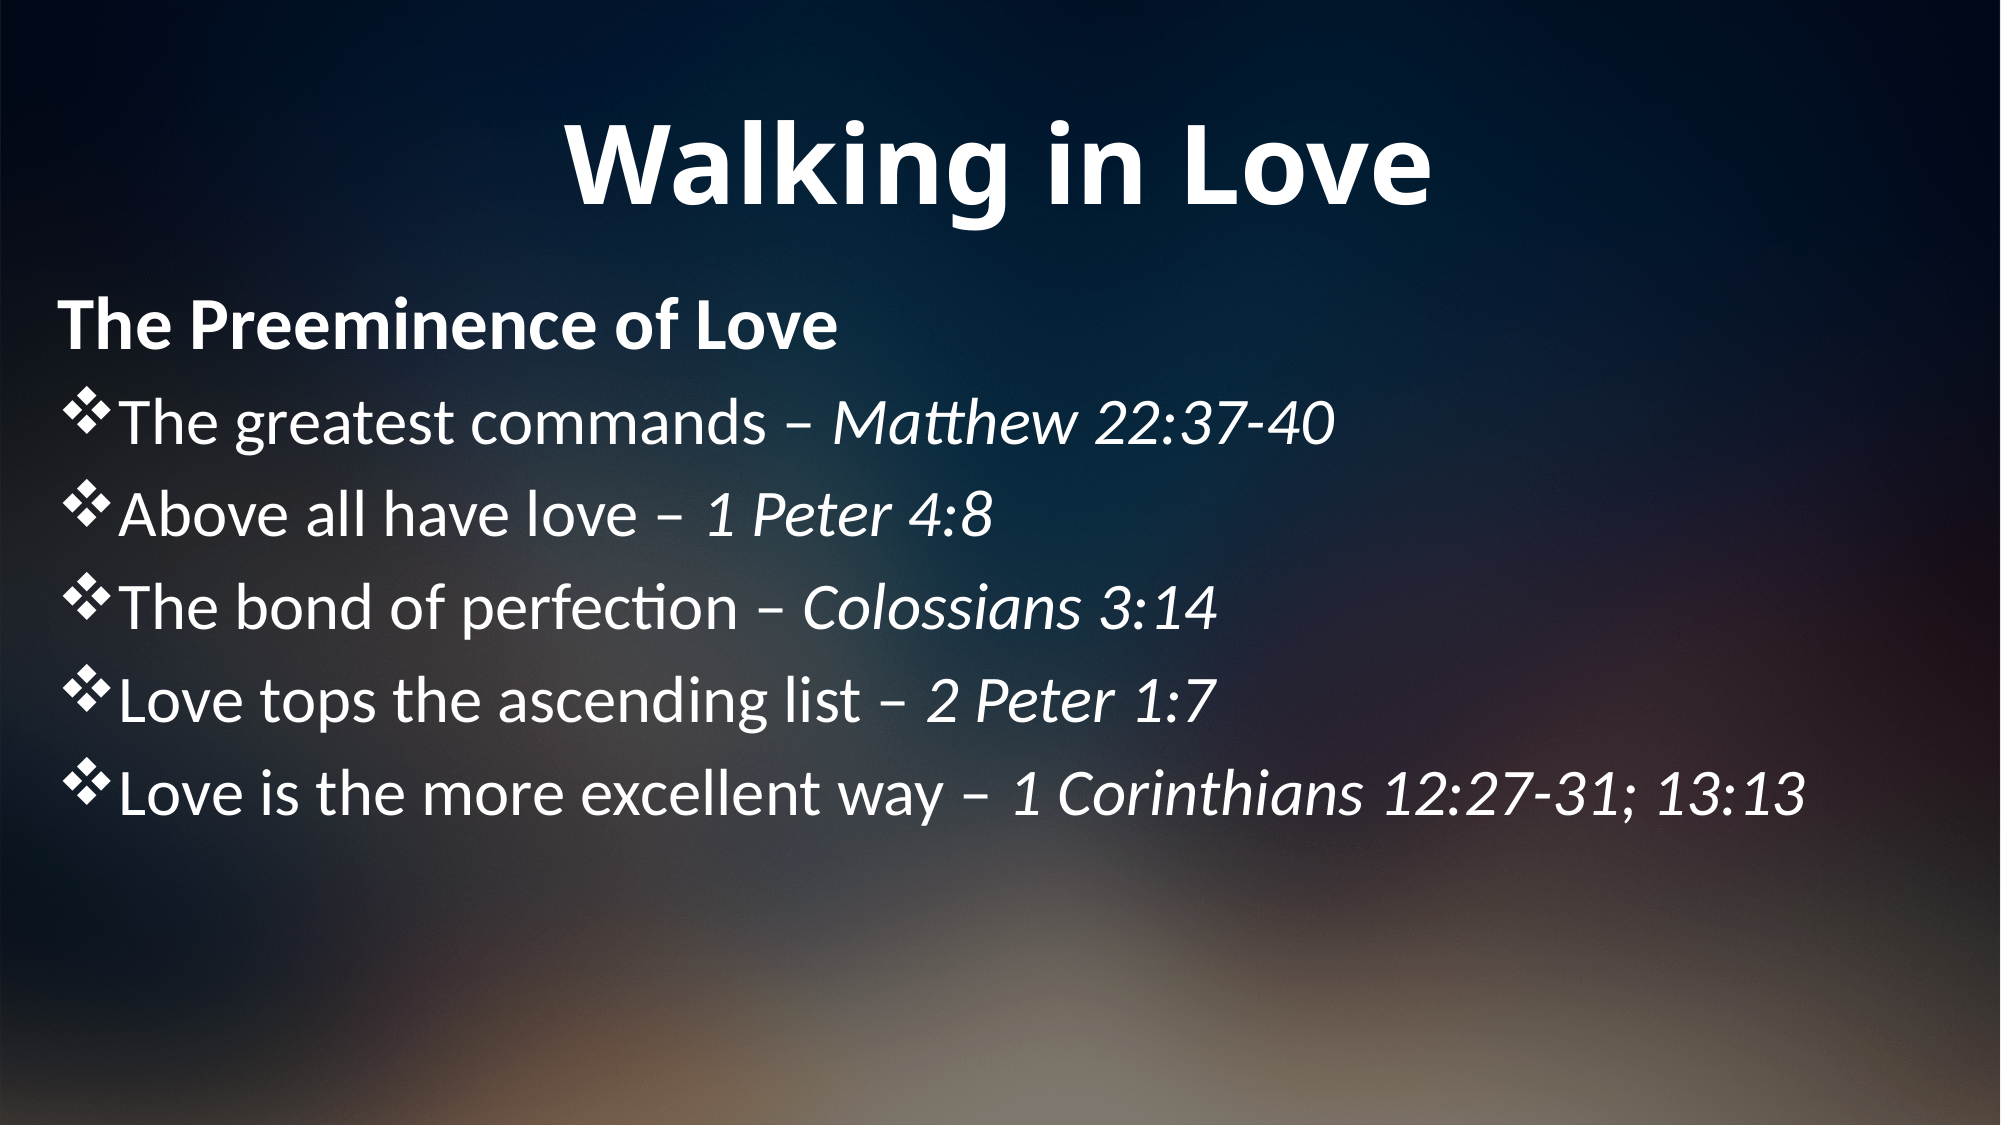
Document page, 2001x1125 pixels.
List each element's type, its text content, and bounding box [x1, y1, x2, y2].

title Walking in Love [42, 59, 1957, 277]
text_box [0, 0, 2000, 1125]
list The Preeminence of Love The greatest commands – Matthew 22:37-40 Above all have love – 1 Peter 4:8 The bond of perfection – Colossians 3:14 Love tops the ascending list – 2 Peter 1:7 Love is the more excellent way – 1 Corinthians 12:27-31; 13:13 [42, 277, 1957, 1066]
